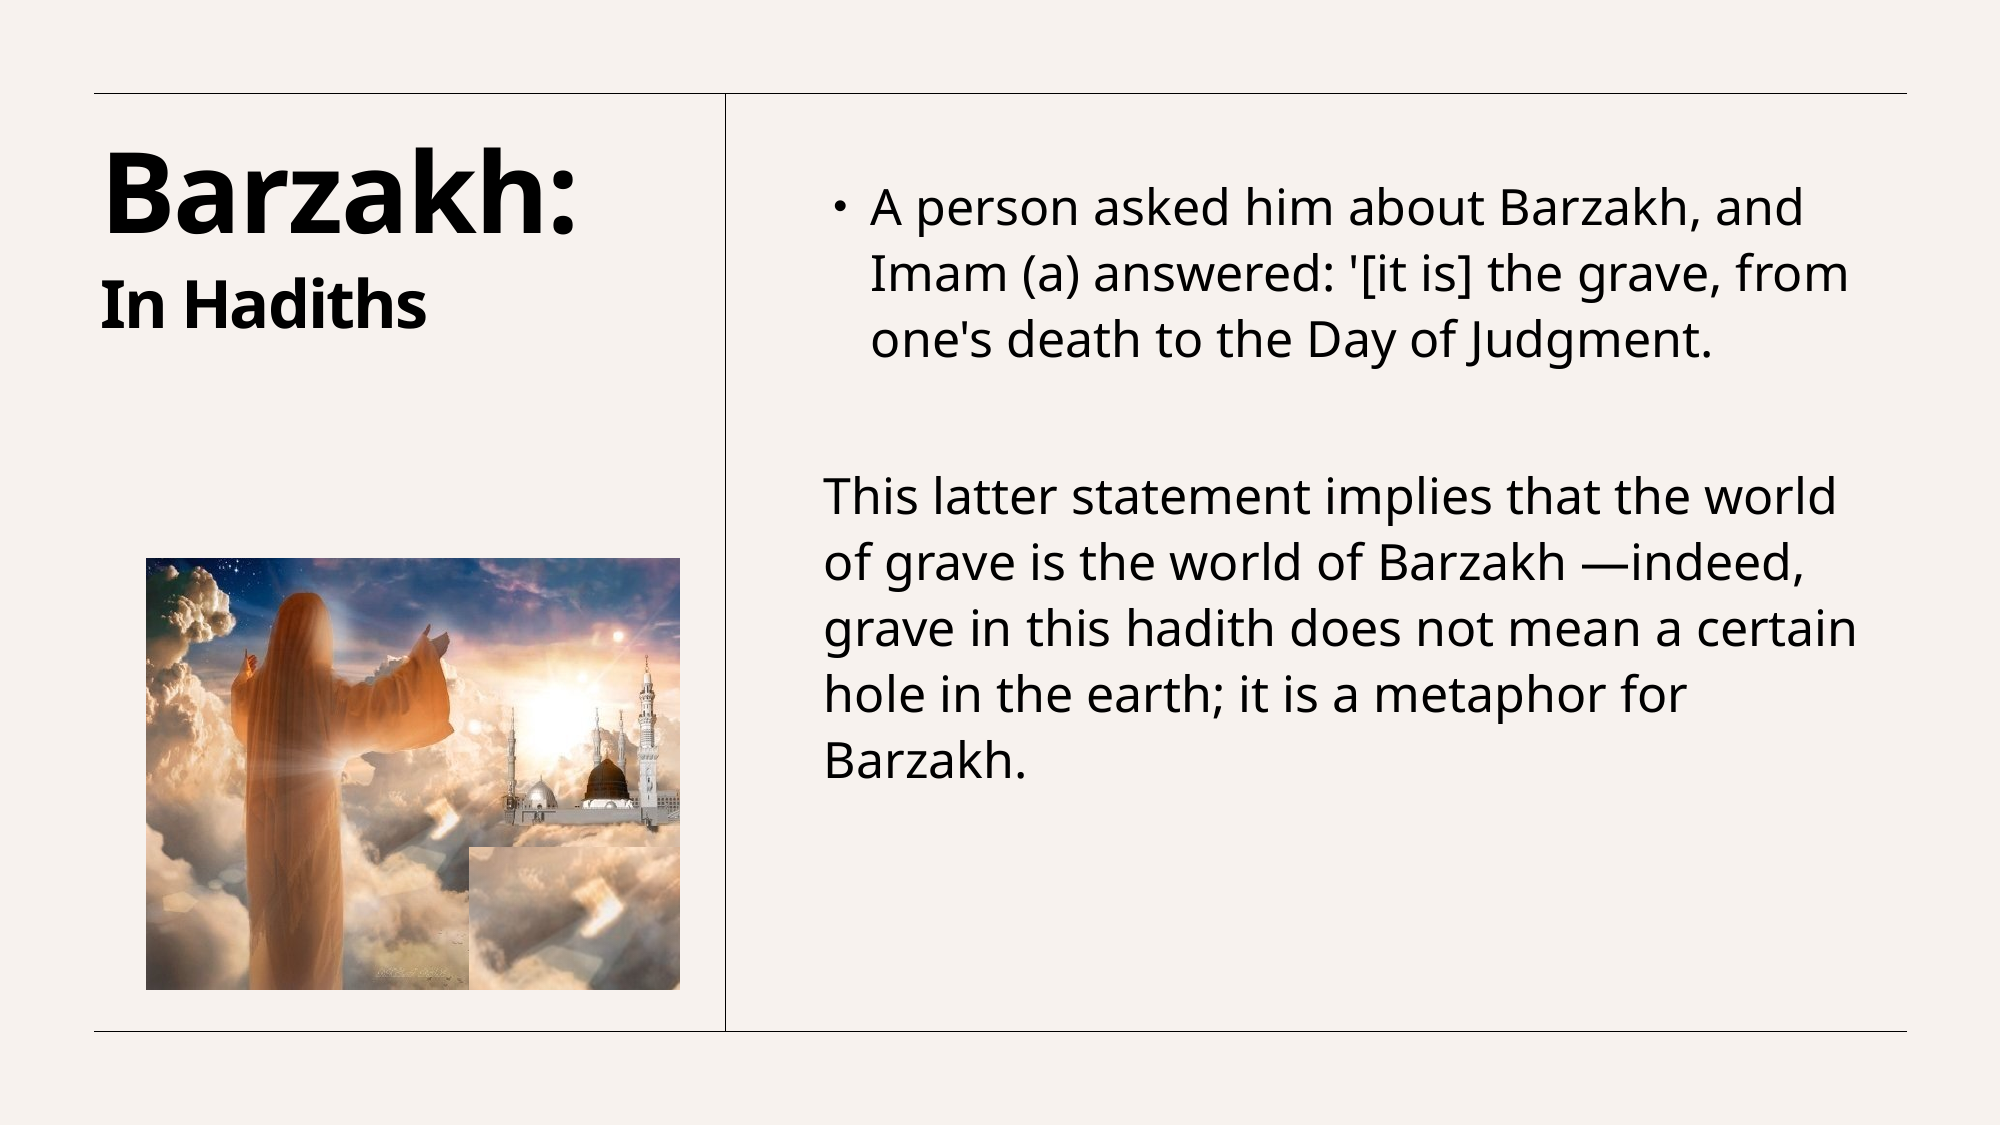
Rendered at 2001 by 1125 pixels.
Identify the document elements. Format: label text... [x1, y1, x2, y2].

text_box [0, 0, 2000, 1125]
text_box Barzakh: In Hadiths [85, 128, 680, 567]
text_box A person asked him about Barzakh, and Imam (a) answered: '[it is] the grave, from one's death to the Day of Judgment. This latter statement implies that the world of grave is the world of Barzakh —indeed, grave in this hadith does not mean a certain hole in the earth; it is a metaphor for Barzakh. [808, 162, 1908, 308]
text_box A person asked him about Barzakh, and Imam (a) answered: '[it is] the grave, from one's death to the Day of Judgment. This latter statement implies that the world of grave is the world of Barzakh —indeed, grave in this hadith does not mean a certain hole in the earth; it is a metaphor for Barzakh. [808, 309, 1908, 986]
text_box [146, 558, 680, 990]
